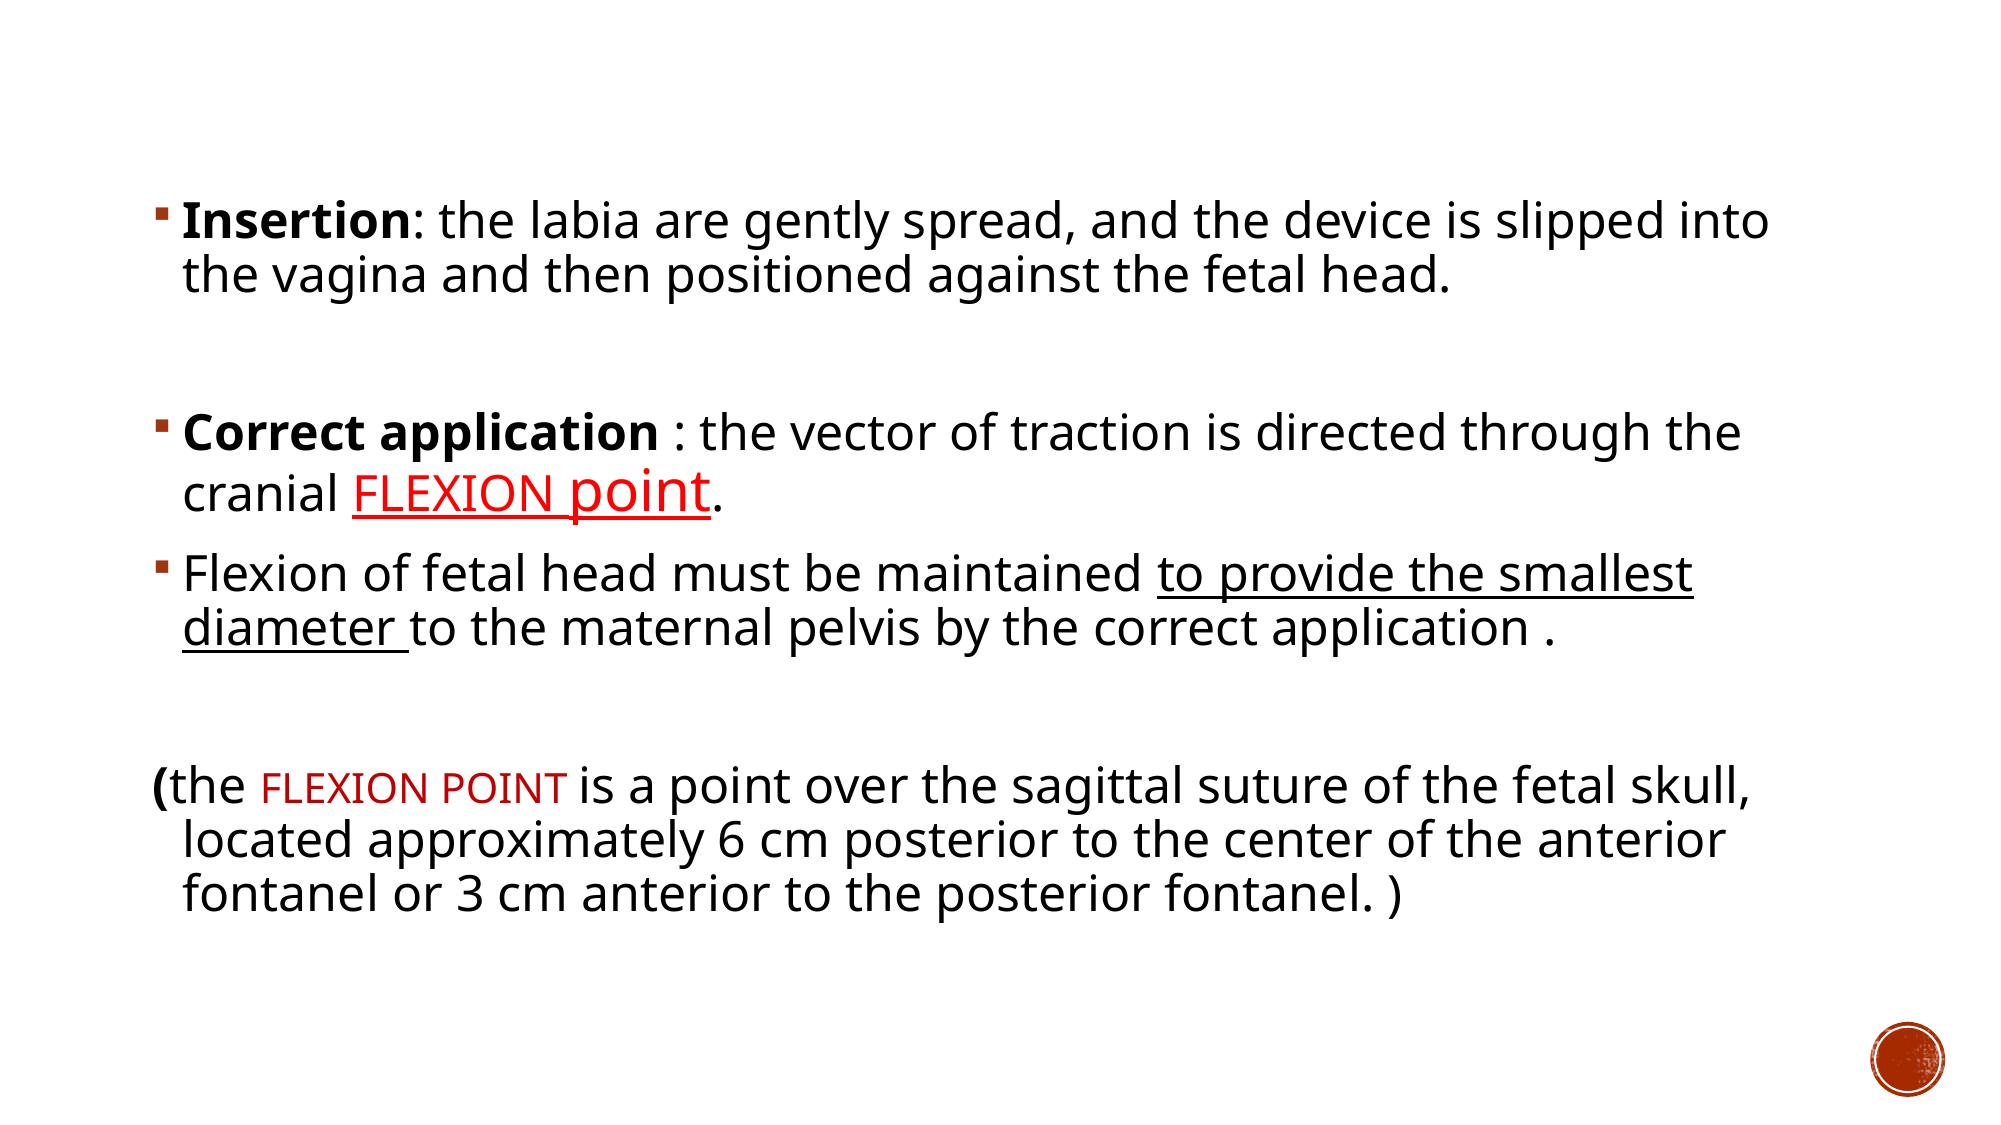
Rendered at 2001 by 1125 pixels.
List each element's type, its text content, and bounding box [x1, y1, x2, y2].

list Insertion: the labia are gently spread, and the device is slipped into the vagina and then positioned against the fetal head. Correct application : the vector of traction is directed through the cranial FLEXION point. Flexion of fetal head must be maintained to provide the smallest diameter to the maternal pelvis by the correct application . (the FLEXION POINT is a point over the sagittal suture of the fetal skull, located approximately 6 cm posterior to the center of the anterior fontanel or 3 cm anterior to the posterior fontanel. ) [137, 187, 1863, 1014]
